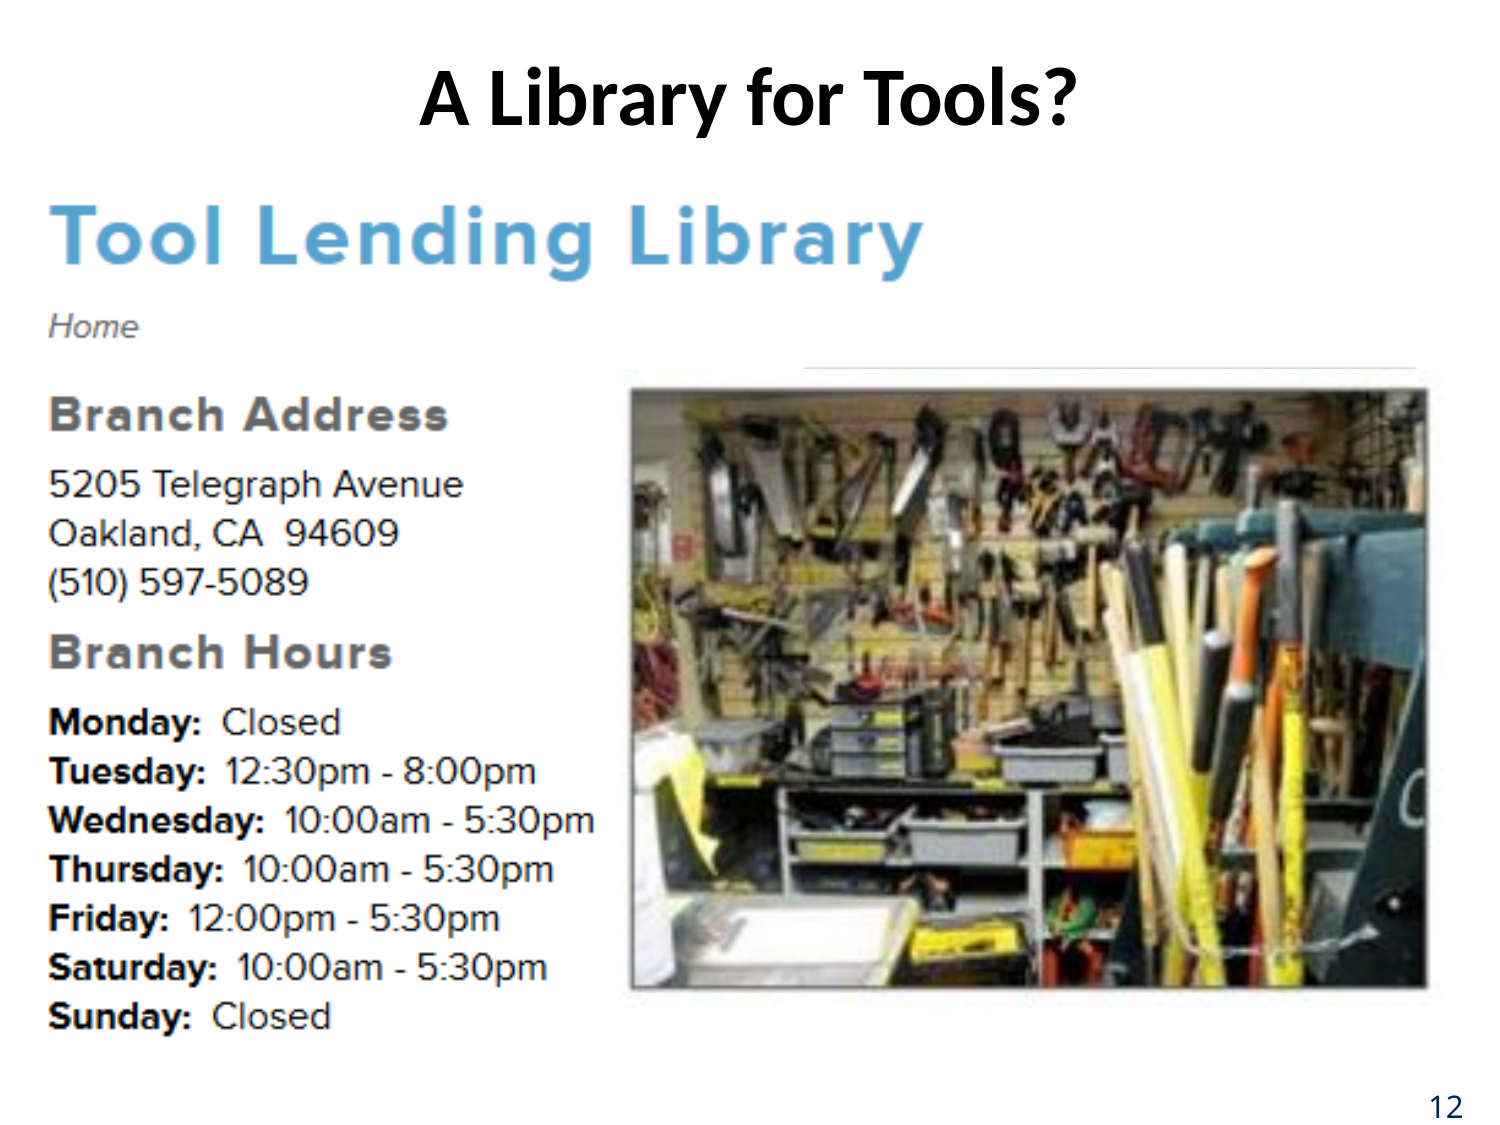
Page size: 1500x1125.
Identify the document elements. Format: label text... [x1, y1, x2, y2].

picture [619, 368, 1444, 1020]
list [0, 162, 1439, 1064]
title A Library for Tools? [75, 0, 1425, 159]
text_box 12 [1438, 1081, 1454, 1119]
